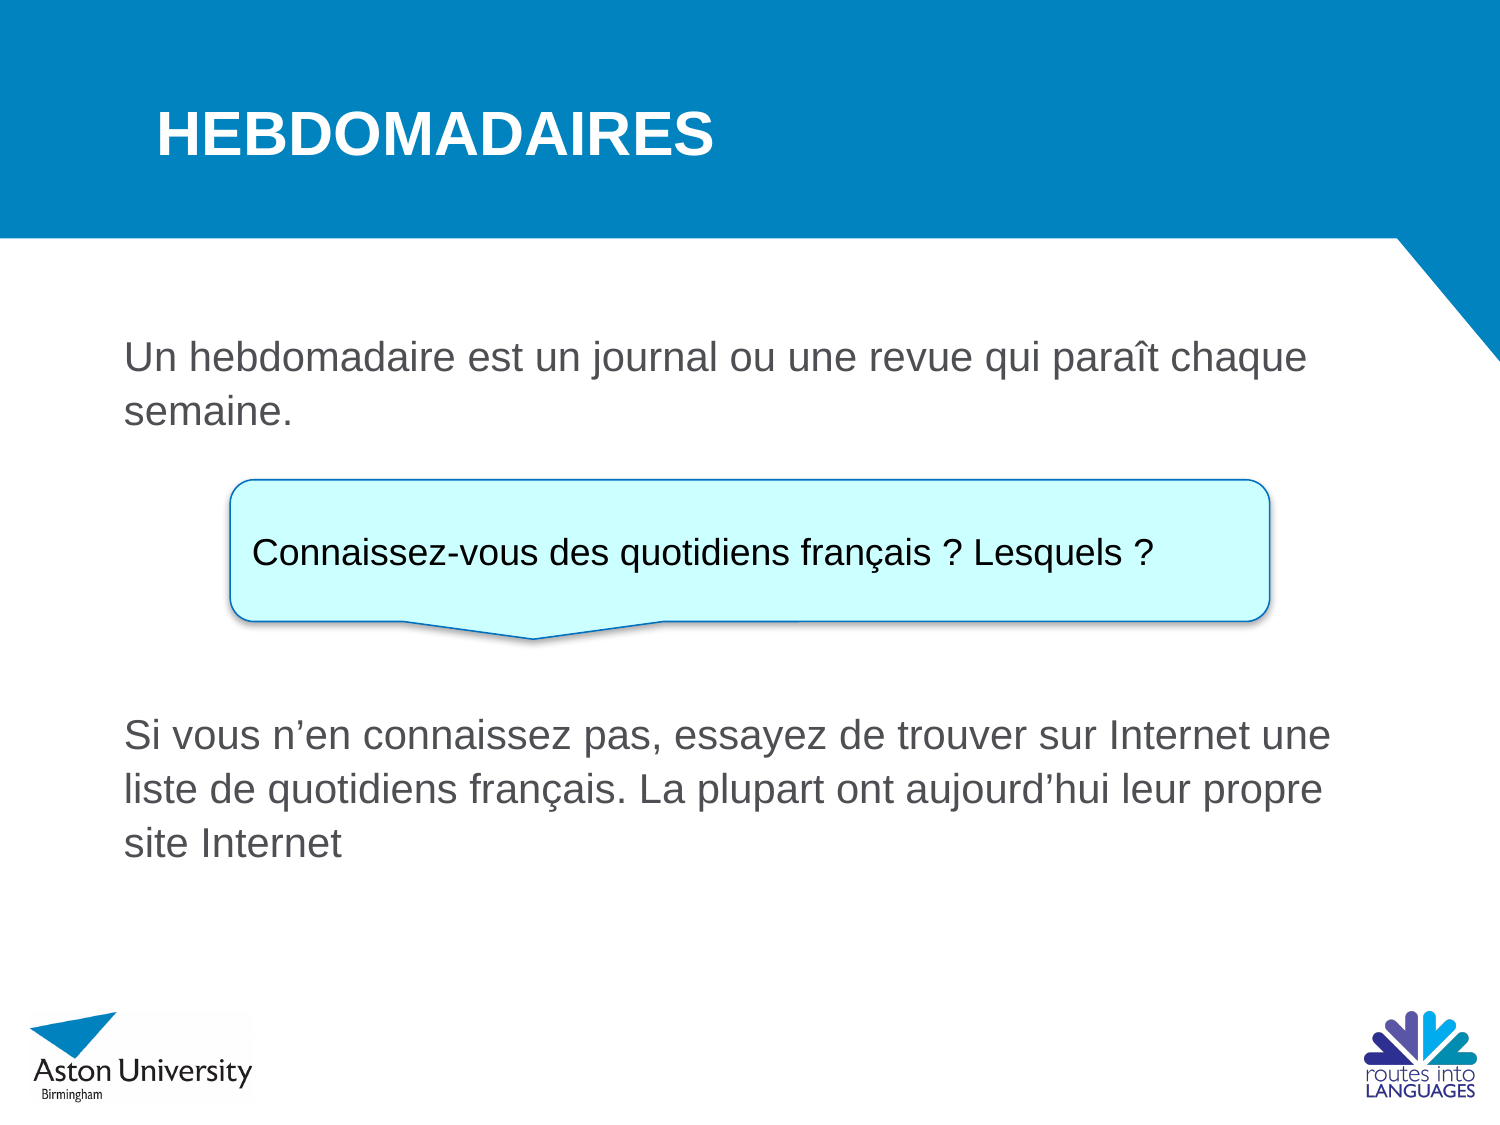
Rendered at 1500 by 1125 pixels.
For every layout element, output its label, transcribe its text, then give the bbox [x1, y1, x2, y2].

text_box Connaissez-vous des quotidiens français ? Lesquels ? [229, 478, 1271, 640]
picture [28, 1011, 253, 1103]
list Un hebdomadaire est un journal ou une revue qui paraît chaque semaine. Si vous n’en connaissez pas, essayez de trouver sur Internet une liste de quotidiens français. La plupart ont aujourd’hui leur propre site Internet [123, 326, 1366, 987]
title HEBDOMADAIRES [156, 92, 1398, 177]
picture [1363, 1011, 1477, 1102]
